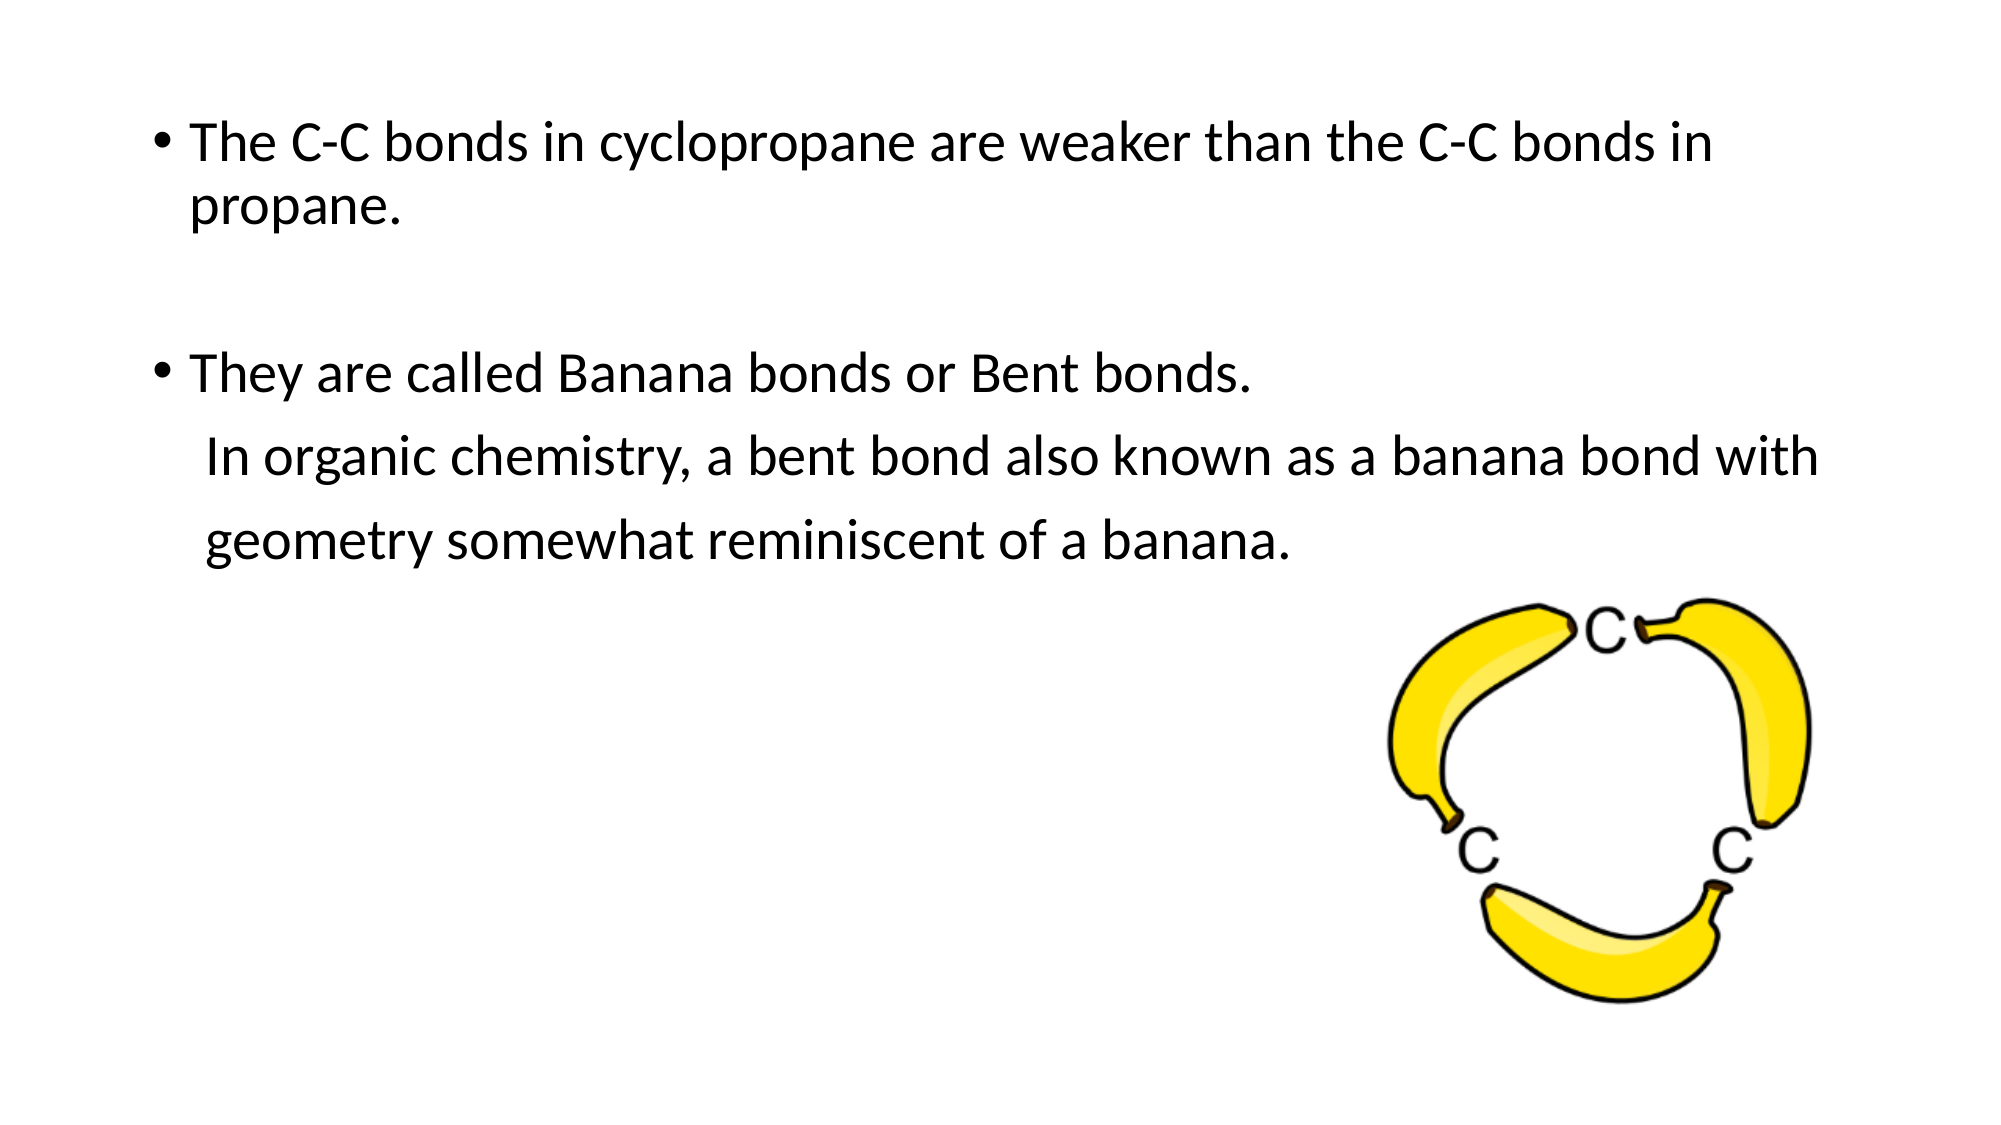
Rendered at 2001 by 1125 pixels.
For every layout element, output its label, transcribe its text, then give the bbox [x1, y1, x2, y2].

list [1370, 591, 1832, 1014]
list The C-C bonds in cyclopropane are weaker than the C-C bonds in propane. They are called Banana bonds or Bent bonds. In organic chemistry, a bent bond also known as a banana bond with geometry somewhat reminiscent of a banana. [137, 103, 1940, 1014]
